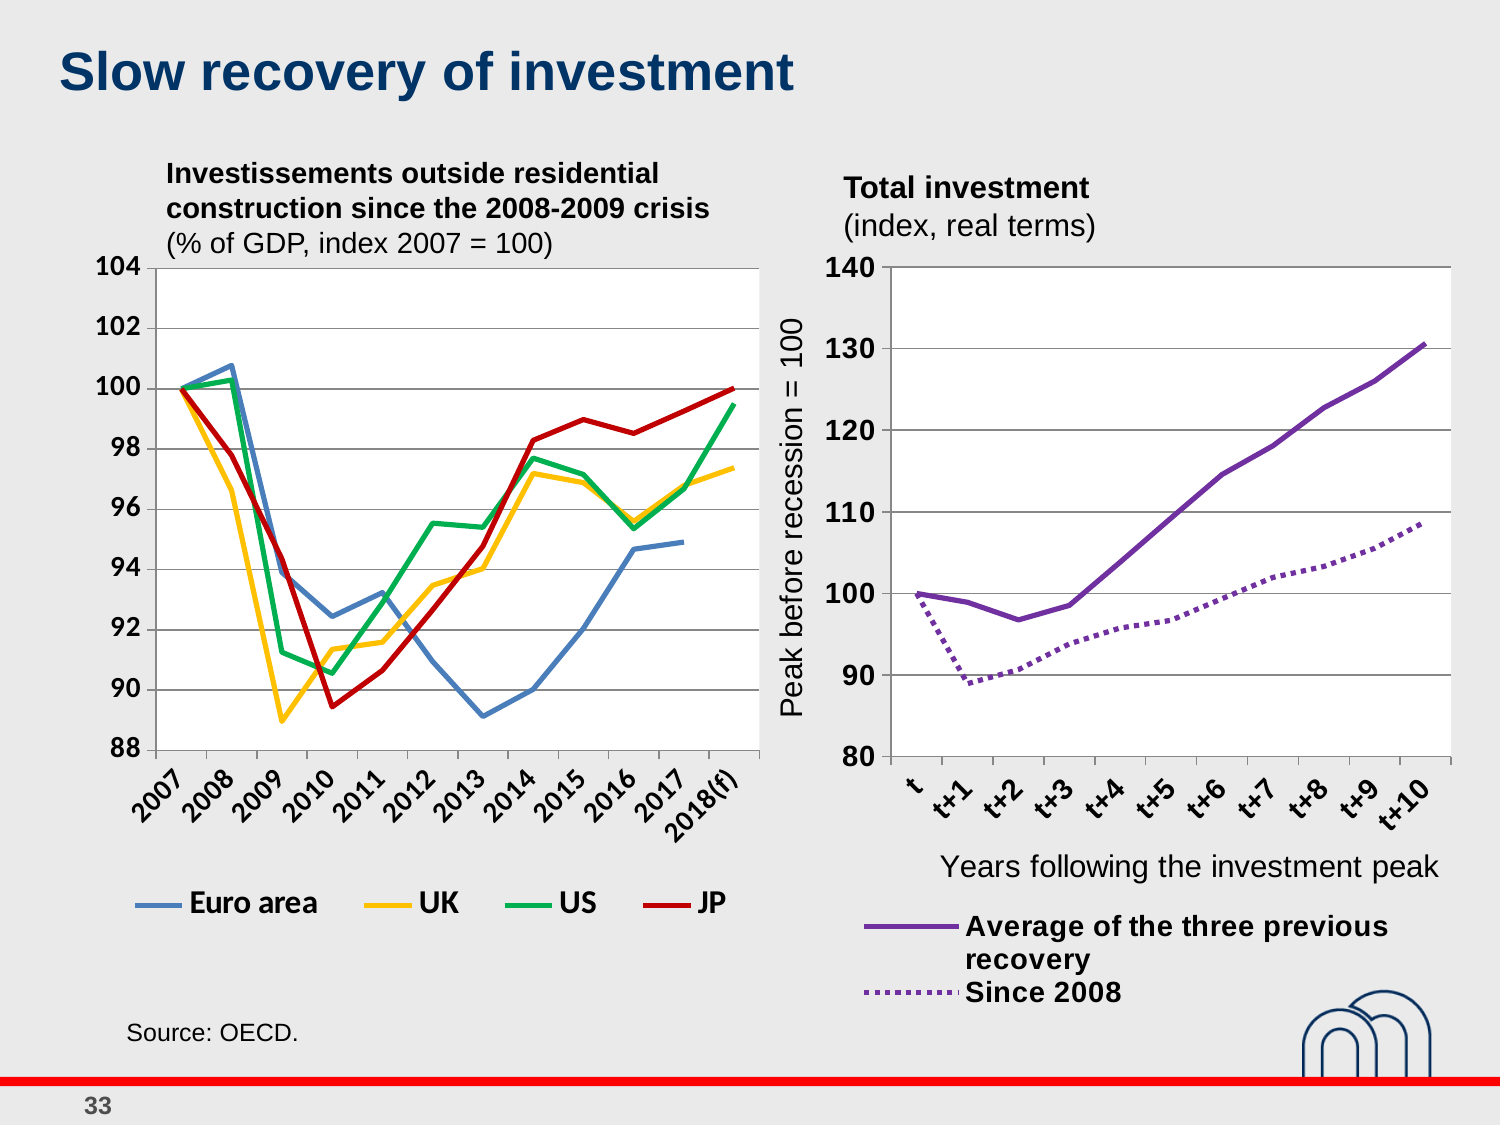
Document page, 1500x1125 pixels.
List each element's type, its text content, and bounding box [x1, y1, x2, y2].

text_box Source: OECD. [111, 1008, 989, 1054]
text_box Slow recovery of investment [44, 5, 1500, 132]
text_box Total investment (index, real terms) [828, 159, 1251, 229]
picture [1302, 1031, 1433, 1076]
chart [75, 230, 1468, 1031]
text_box Investissements outside residential construction since the 2008-2009 crisis (% of GDP, index 2007 = 100) [151, 146, 733, 248]
